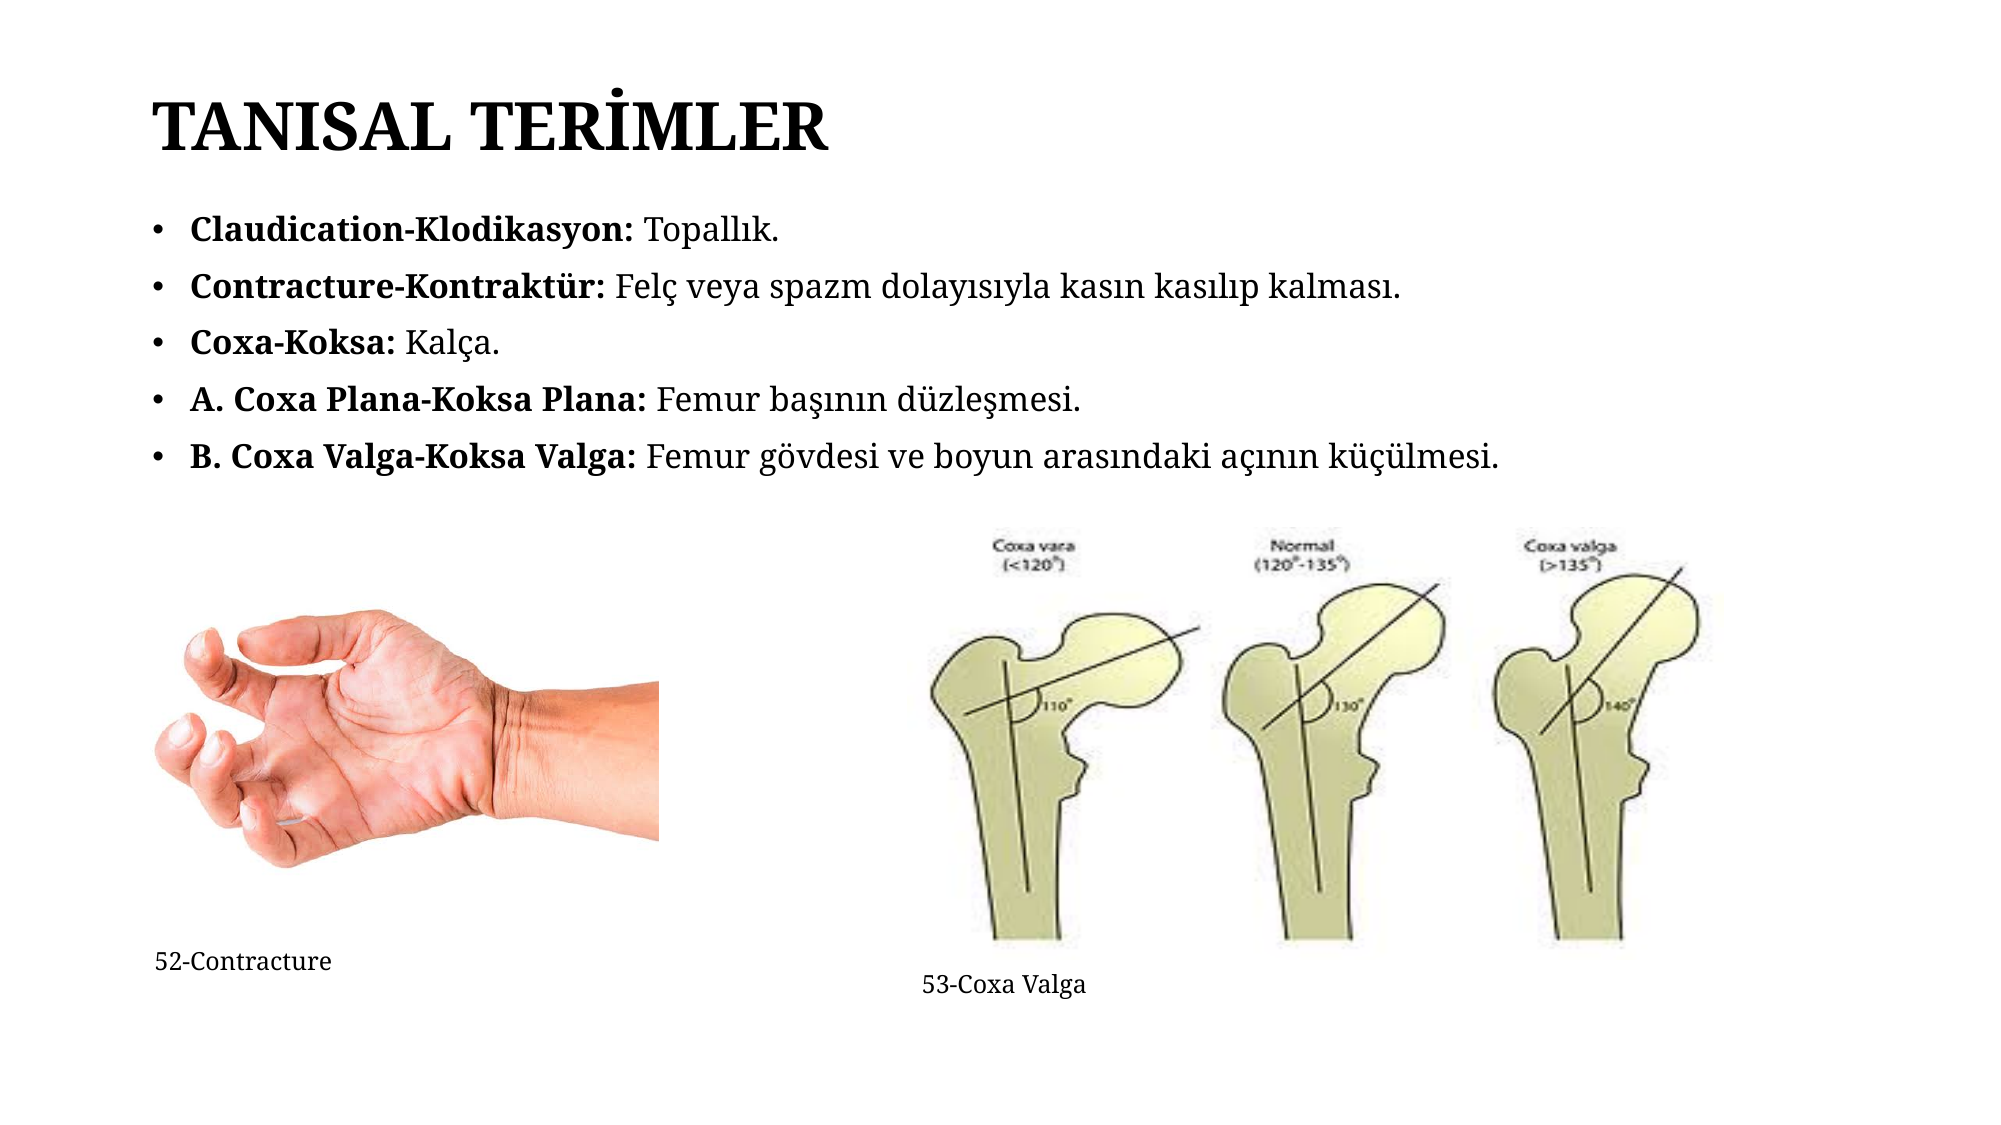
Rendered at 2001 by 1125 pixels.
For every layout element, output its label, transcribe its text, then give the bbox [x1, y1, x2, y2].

picture [907, 527, 1724, 960]
text_box 52-Contracture [139, 938, 659, 983]
list Claudication-Klodikasyon: Topallık. Contracture-Kontraktür: Felç veya spazm dolayısıyla kasın kasılıp kalması. Coxa-Koksa: Kalça. A. Coxa Plana-Koksa Plana: Femur başının düzleşmesi. B. Coxa Valga-Koksa Valga: Femur gövdesi ve boyun arasındaki açının küçülmesi. [137, 205, 1863, 920]
title TANISAL TERİMLER [137, 59, 1863, 205]
picture [137, 562, 659, 920]
text_box 53-Coxa Valga [907, 960, 1505, 1006]
